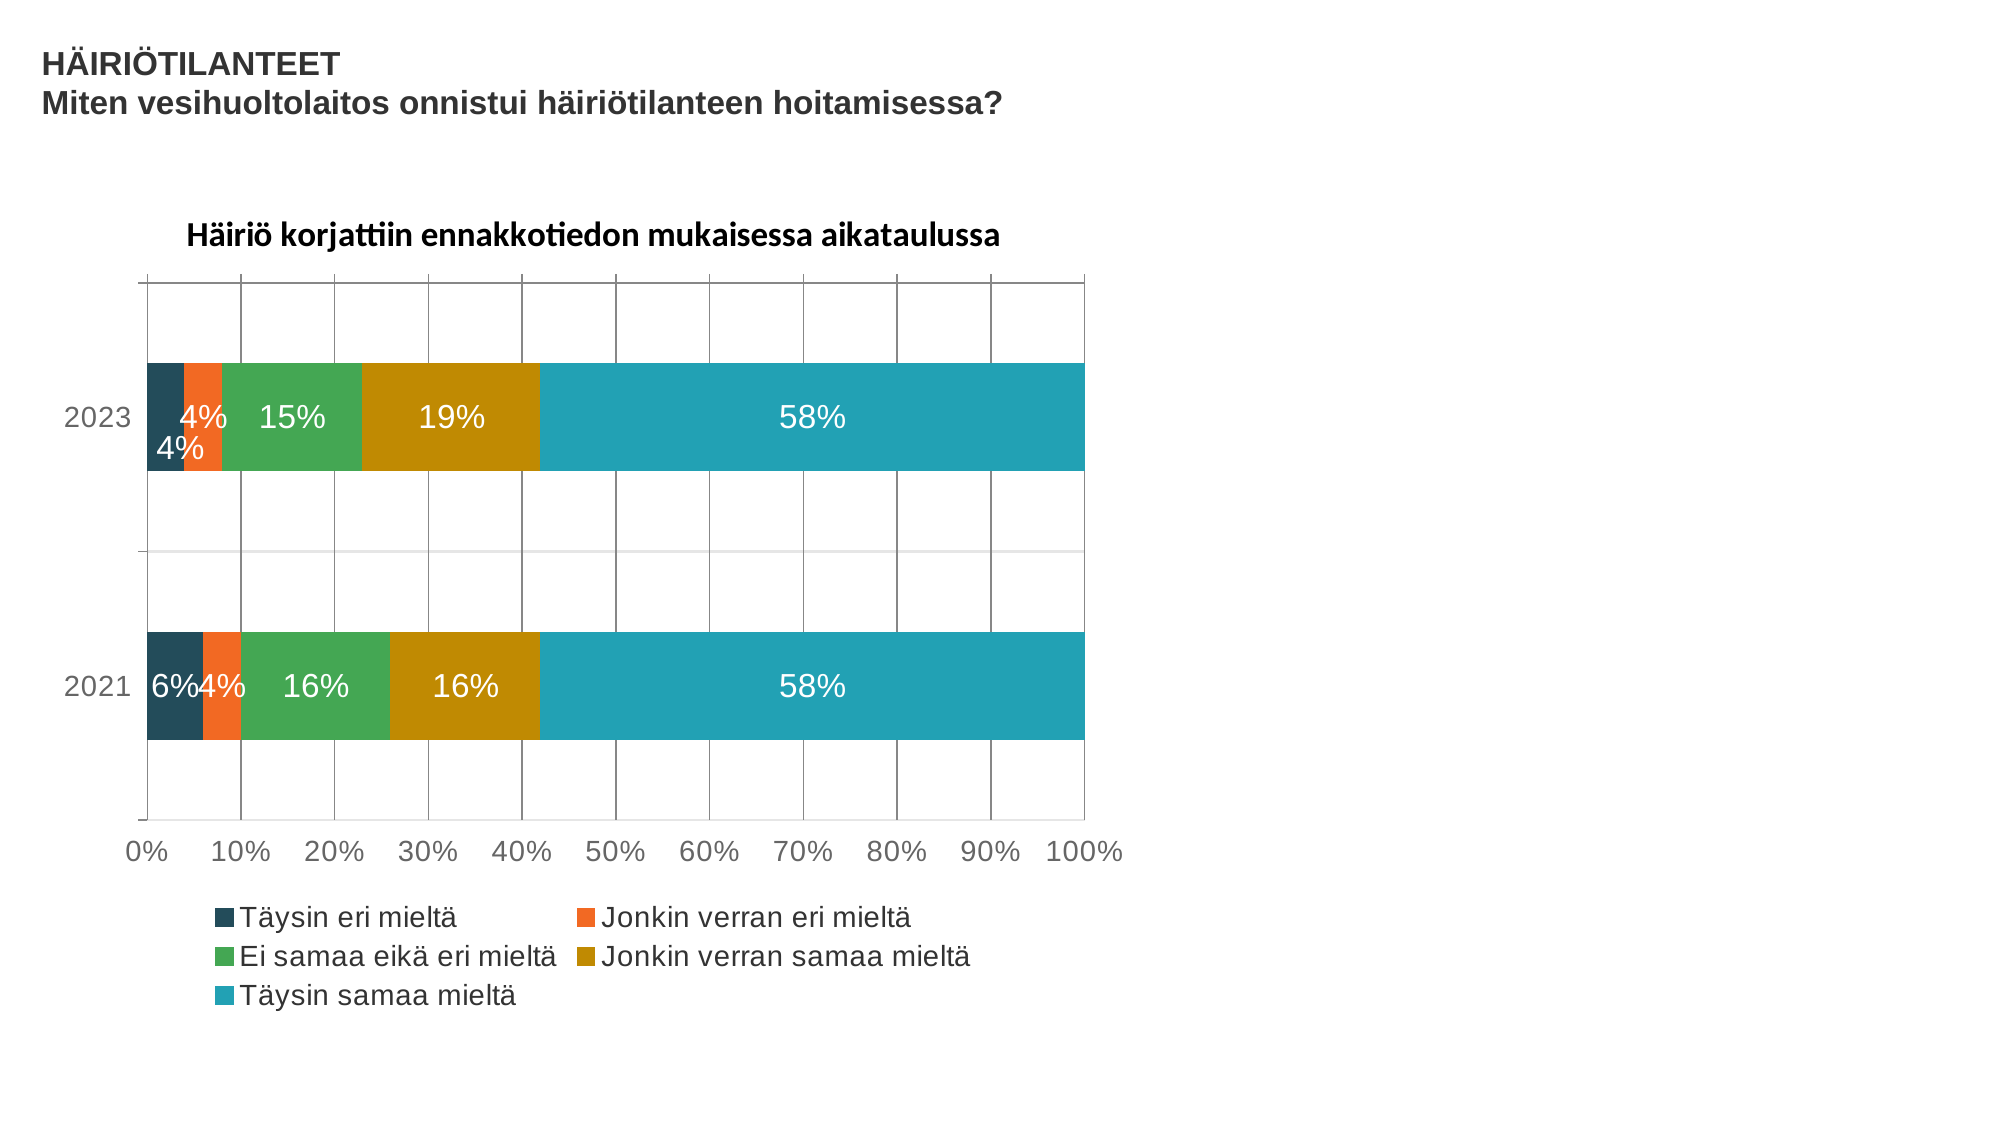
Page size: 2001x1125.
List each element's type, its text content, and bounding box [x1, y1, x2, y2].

chart [41, 184, 1147, 1019]
text_box HÄIRIÖTILANTEET Miten vesihuoltolaitos onnistui häiriötilanteen hoitamisessa? [40, 40, 1960, 124]
